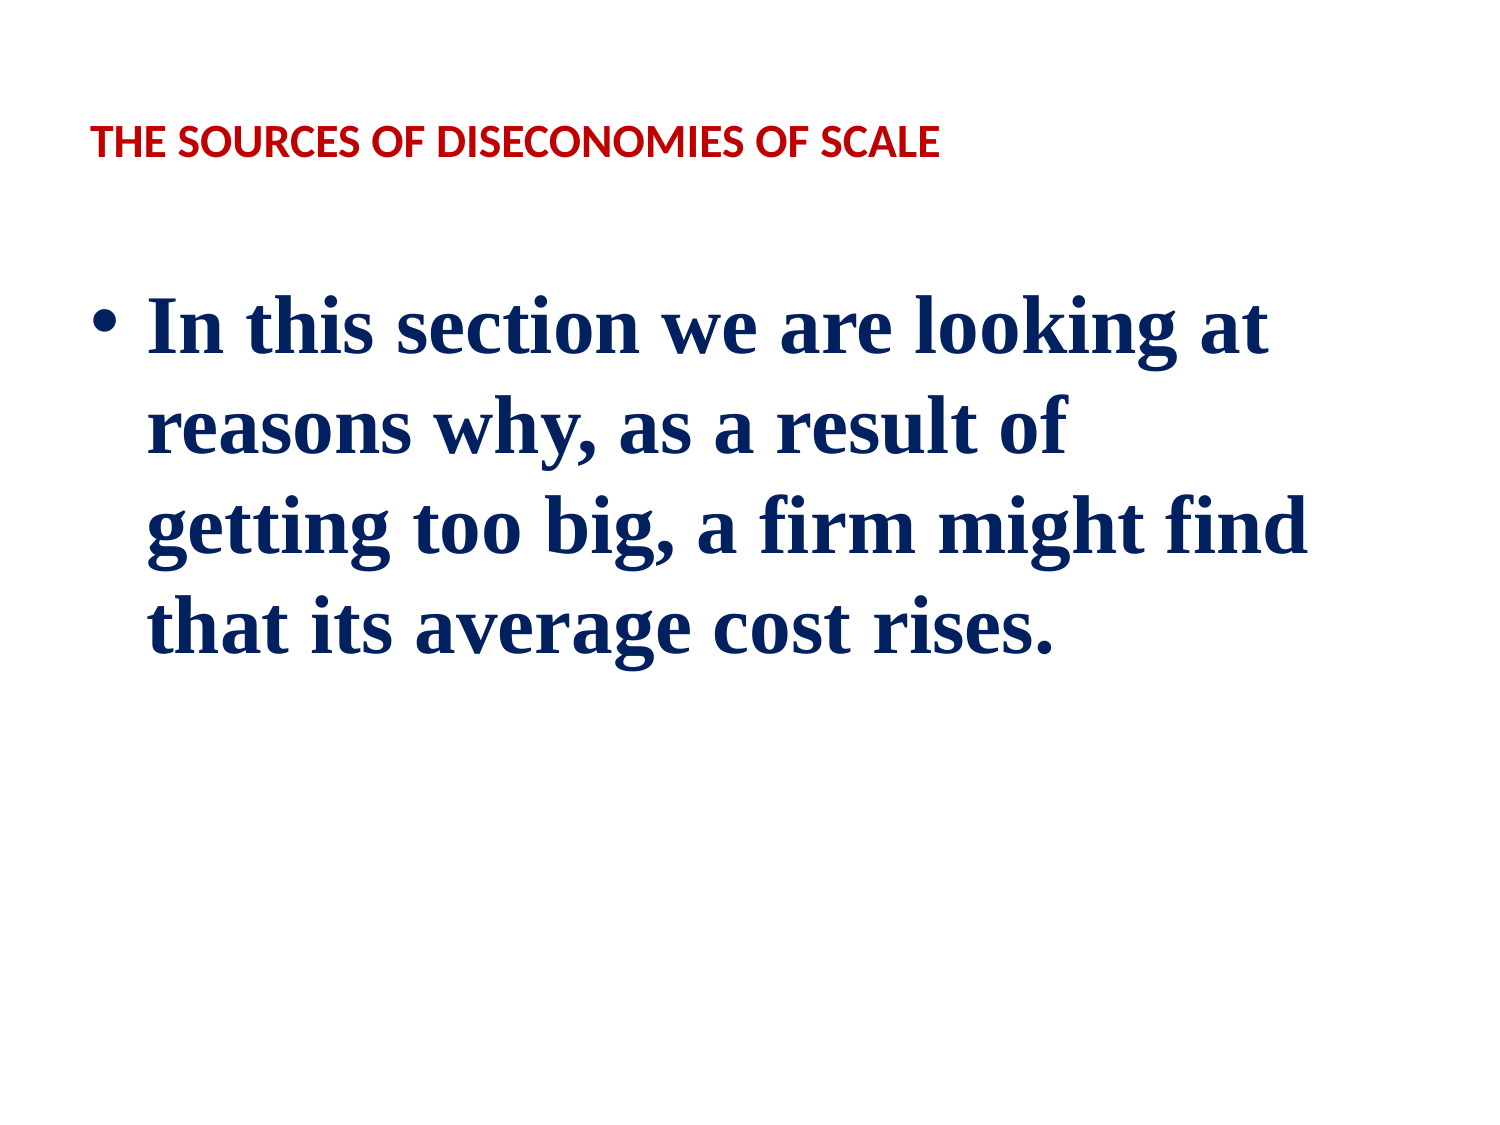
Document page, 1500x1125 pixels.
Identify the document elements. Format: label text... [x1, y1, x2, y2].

list In this section we are looking at reasons why, as a result of getting too big, a firm might find that its average cost rises. [75, 262, 1425, 1005]
title THE SOURCES OF DISECONOMIES OF SCALE [75, 45, 1425, 233]
